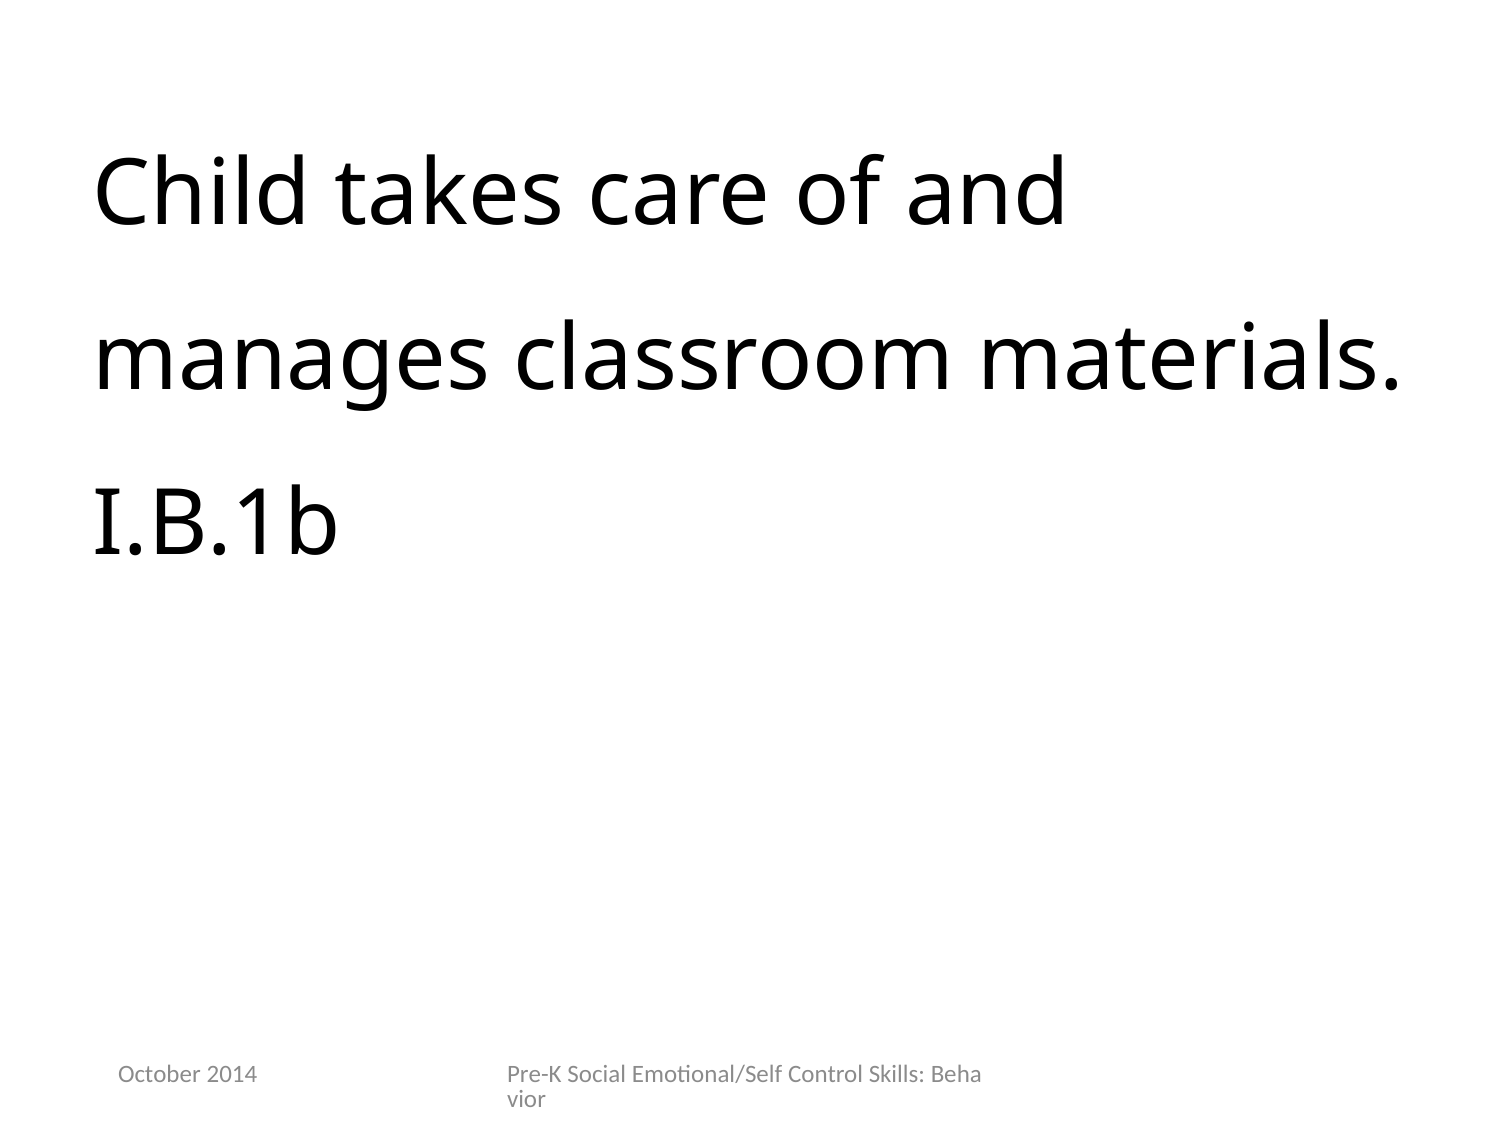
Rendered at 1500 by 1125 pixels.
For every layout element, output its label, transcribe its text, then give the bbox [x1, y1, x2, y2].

footer Pre-K Social Emotional/Self Control Skills: Behavior [492, 1042, 999, 1103]
subtitle Child takes care of and manages classroom materials. I.B.1b [78, 70, 1429, 1014]
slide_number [103, 1042, 441, 1103]
